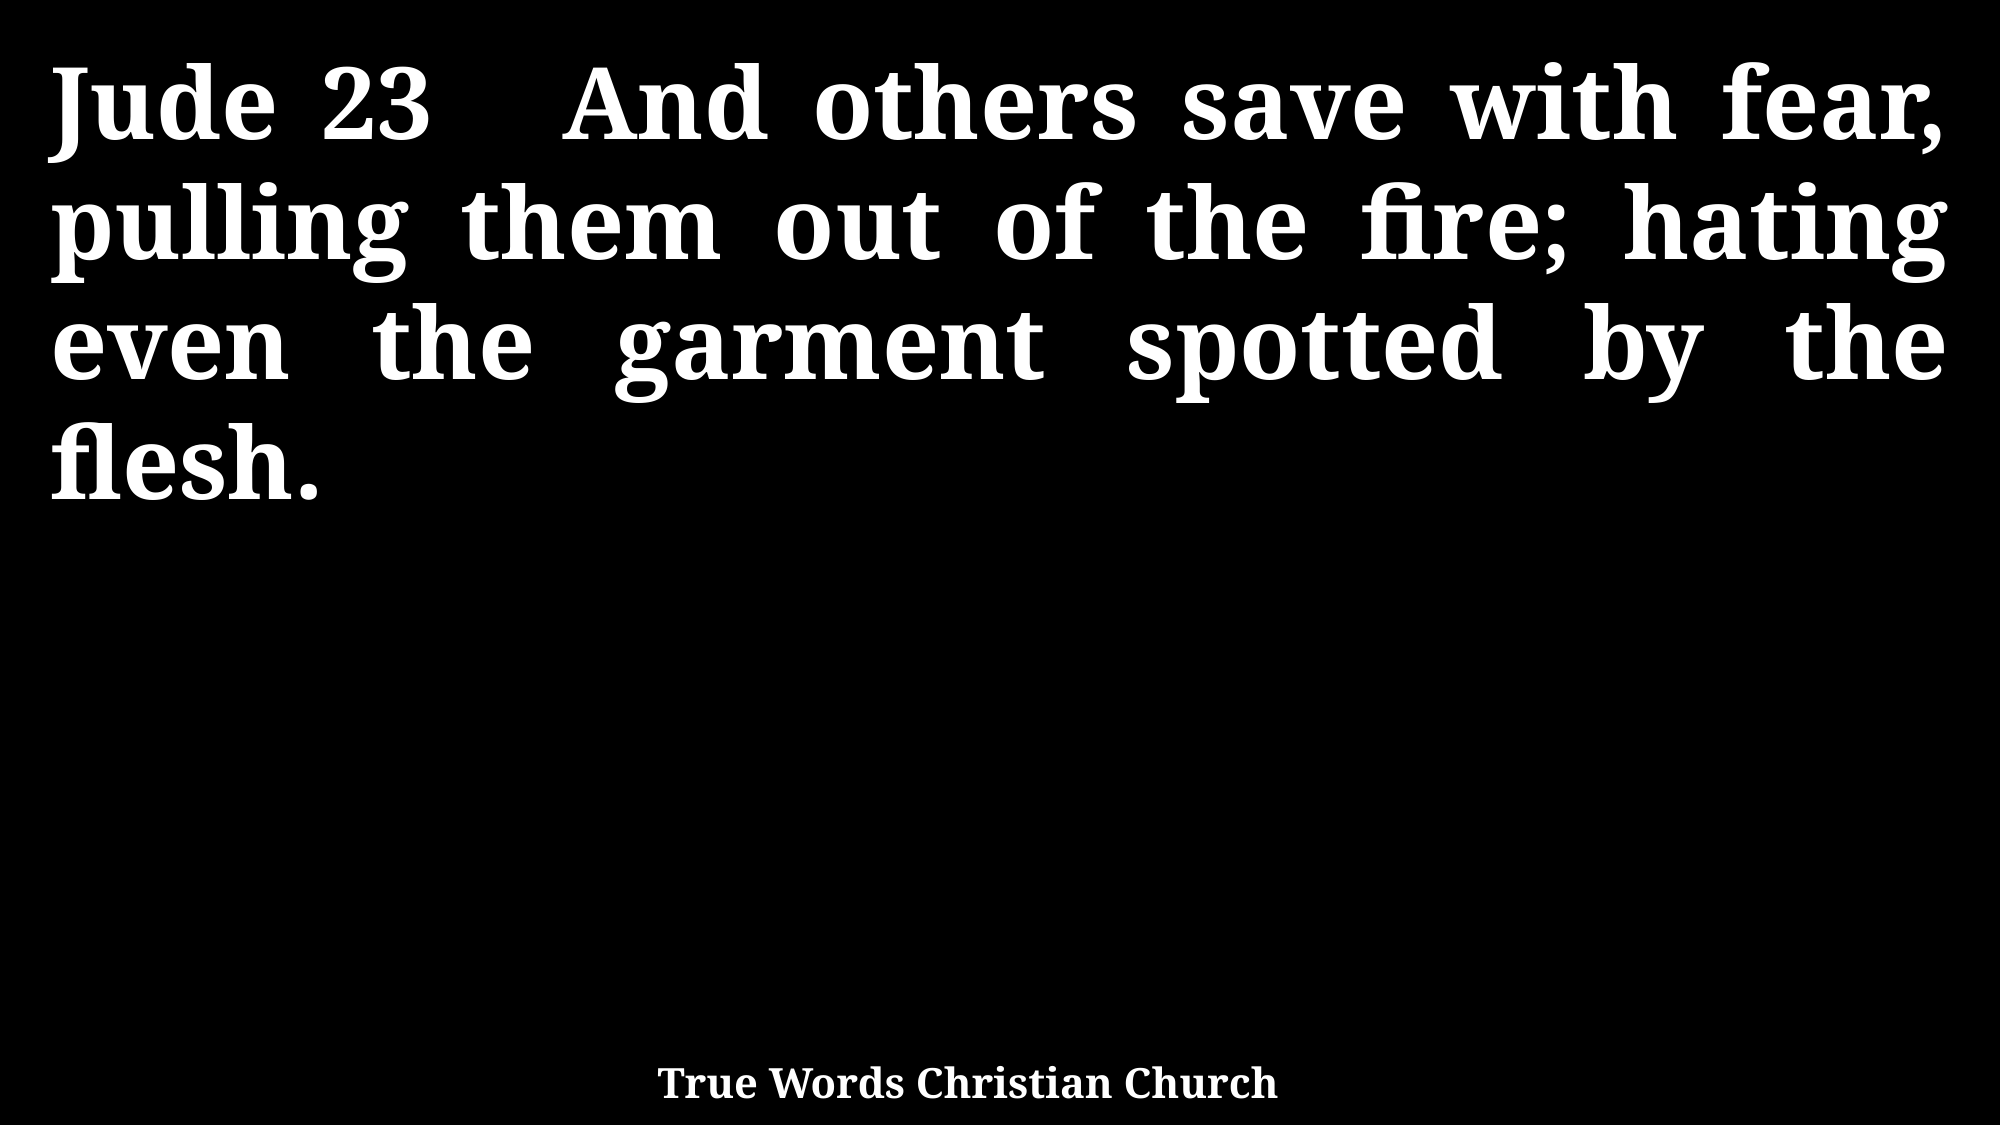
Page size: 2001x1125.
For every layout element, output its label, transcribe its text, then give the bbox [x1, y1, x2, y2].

text_box Jude 23 And others save with fear, pulling them out of the fire; hating even the garment spotted by the flesh. [35, 32, 1965, 527]
text_box True Words Christian Church [642, 1049, 1294, 1114]
